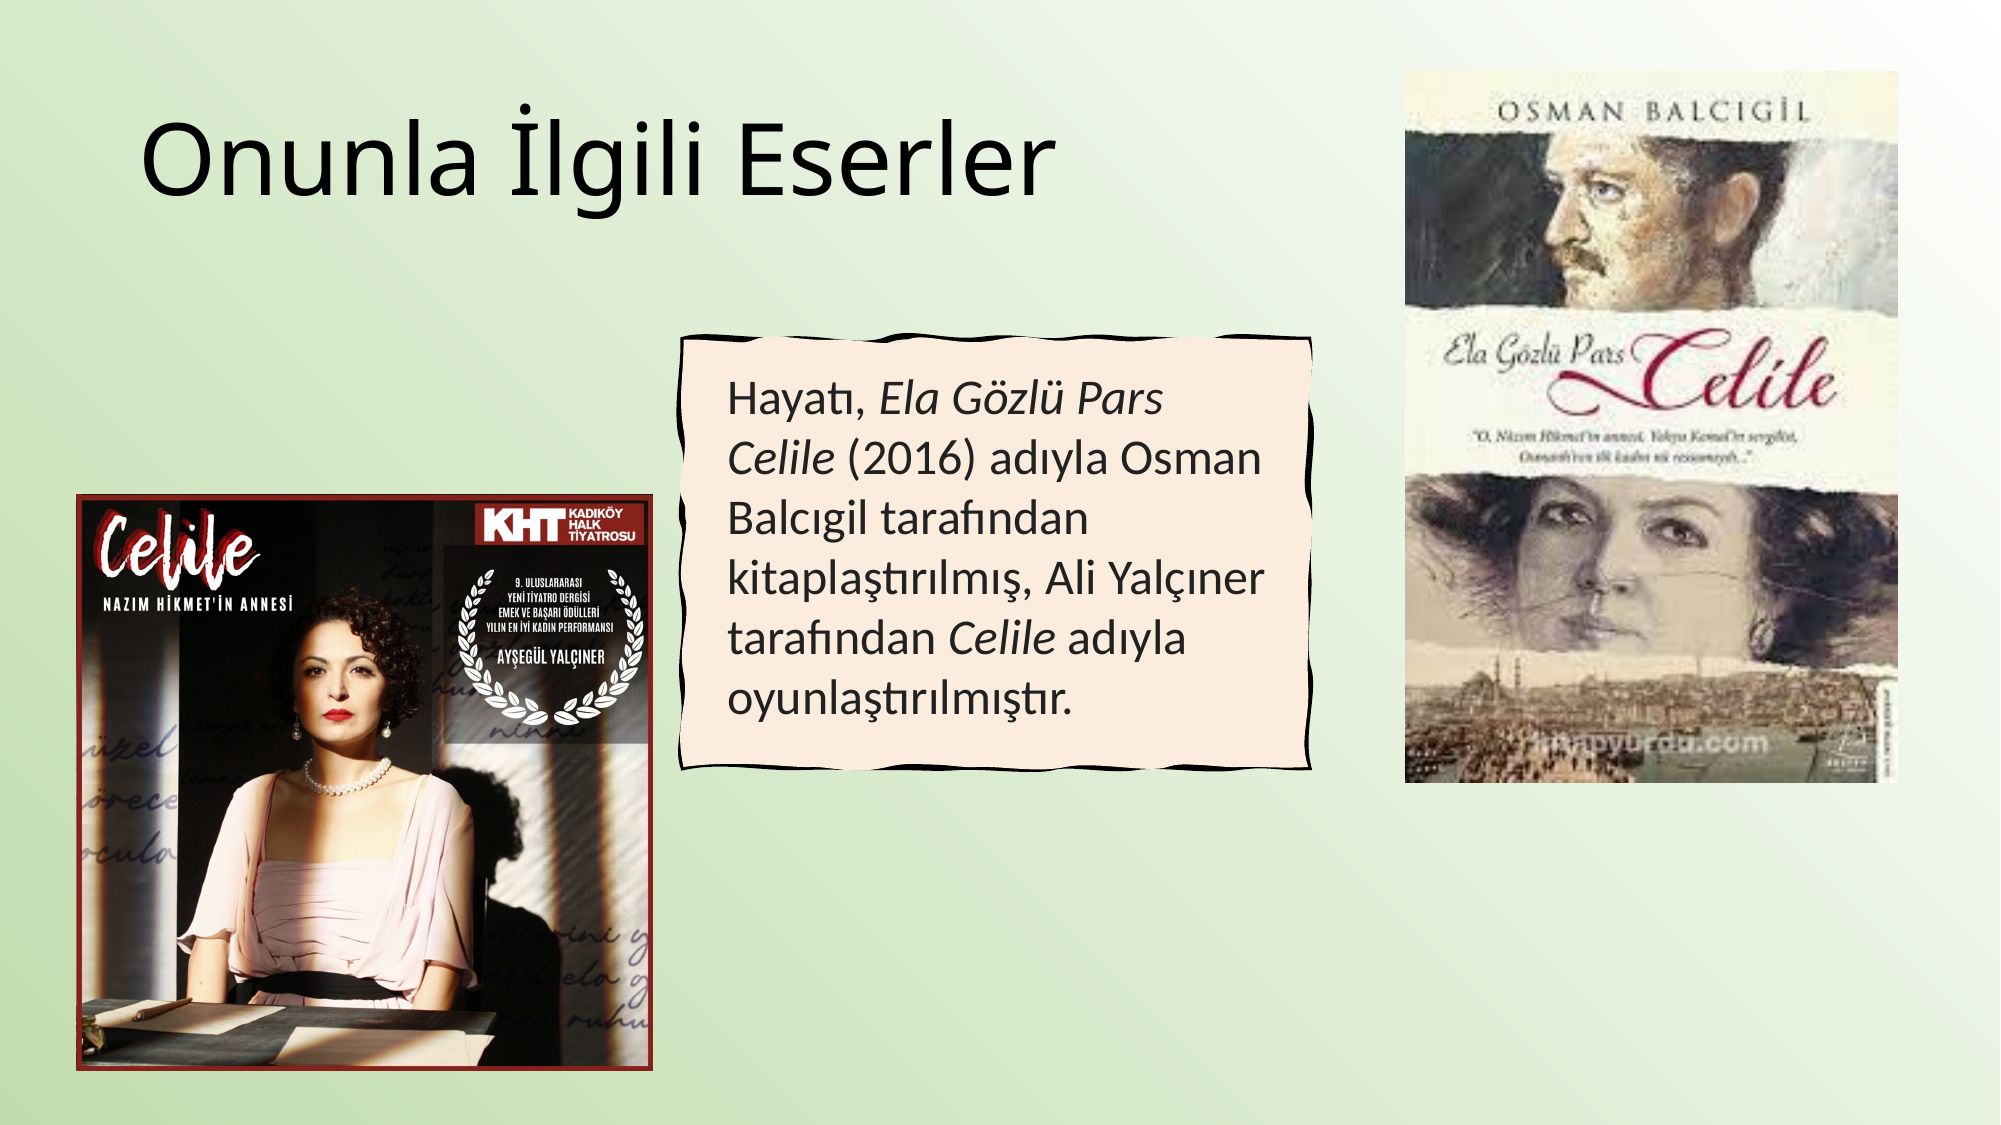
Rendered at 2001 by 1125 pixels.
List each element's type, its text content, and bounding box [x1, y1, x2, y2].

text_box Hayatı, Ela Gözlü Pars Celile (2016) adıyla Osman Balcıgil tarafından kitaplaştırılmış, Ali Yalçıner tarafından Celile adıyla oyunlaştırılmıştır. [712, 356, 1289, 732]
picture [1405, 71, 1898, 783]
picture [76, 494, 653, 1071]
text_box [678, 335, 1313, 771]
text_box Onunla İlgili Eserler [123, 87, 1123, 223]
